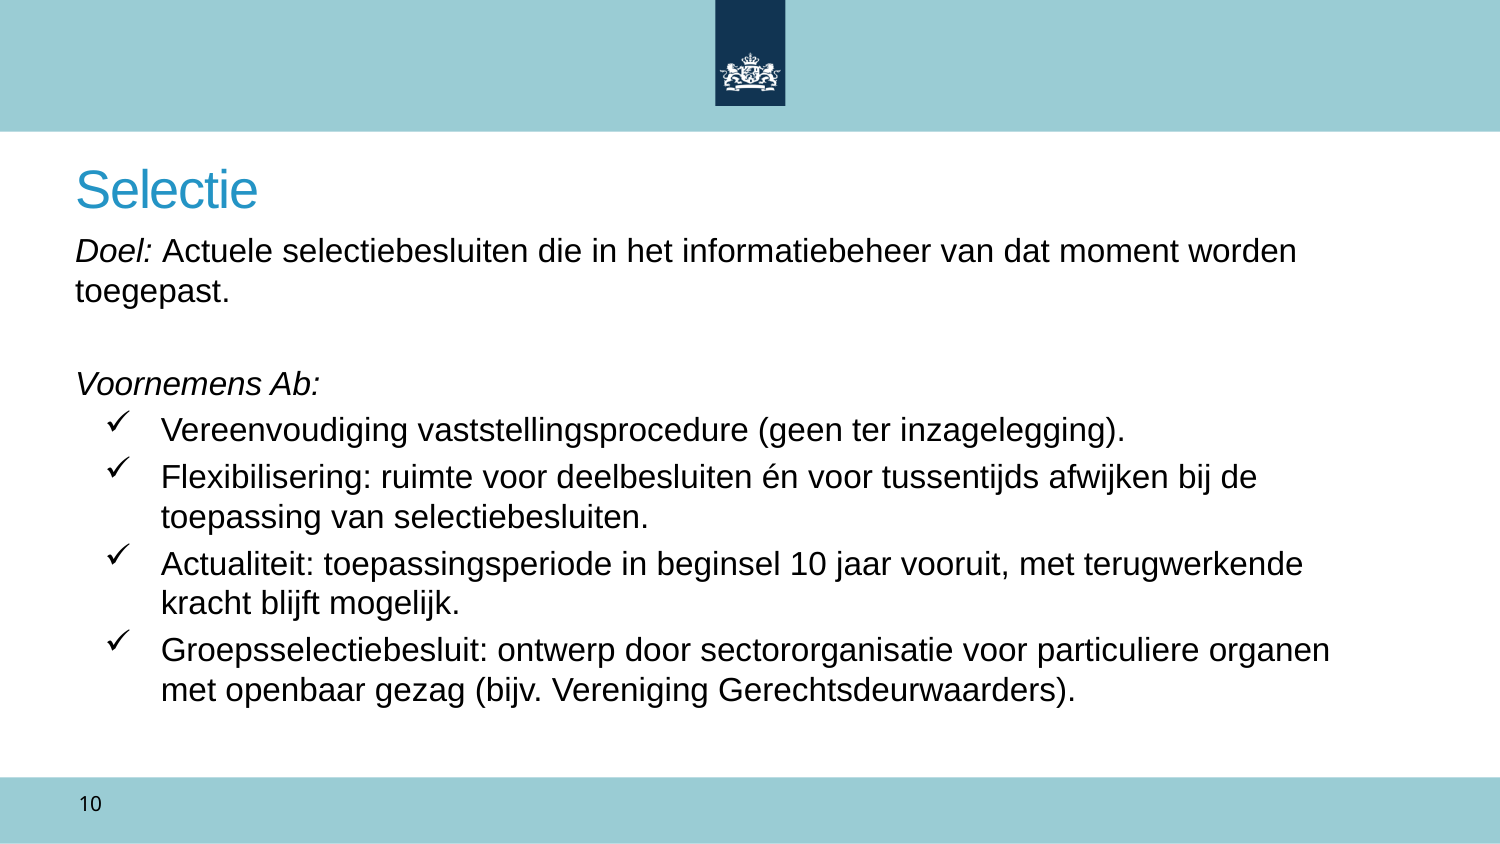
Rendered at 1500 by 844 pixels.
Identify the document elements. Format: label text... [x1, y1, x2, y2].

title Selectie [60, 151, 1383, 221]
slide_number 10 [63, 782, 181, 828]
picture [0, 0, 1500, 106]
list Doel: Actuele selectiebesluiten die in het informatiebeheer van dat moment worden toegepast. Voornemens Ab: Vereenvoudiging vaststellingsprocedure (geen ter inzagelegging). Flexibilisering: ruimte voor deelbesluiten én voor tussentijds afwijken bij de toepassing van selectiebesluiten. Actualiteit: toepassingsperiode in beginsel 10 jaar vooruit, met terugwerkende kracht blijft mogelijk. Groepsselectiebesluit: ontwerp door sectororganisatie voor particuliere organen met openbaar gezag (bijv. Vereniging Gerechtsdeurwaarders). [60, 221, 1383, 758]
